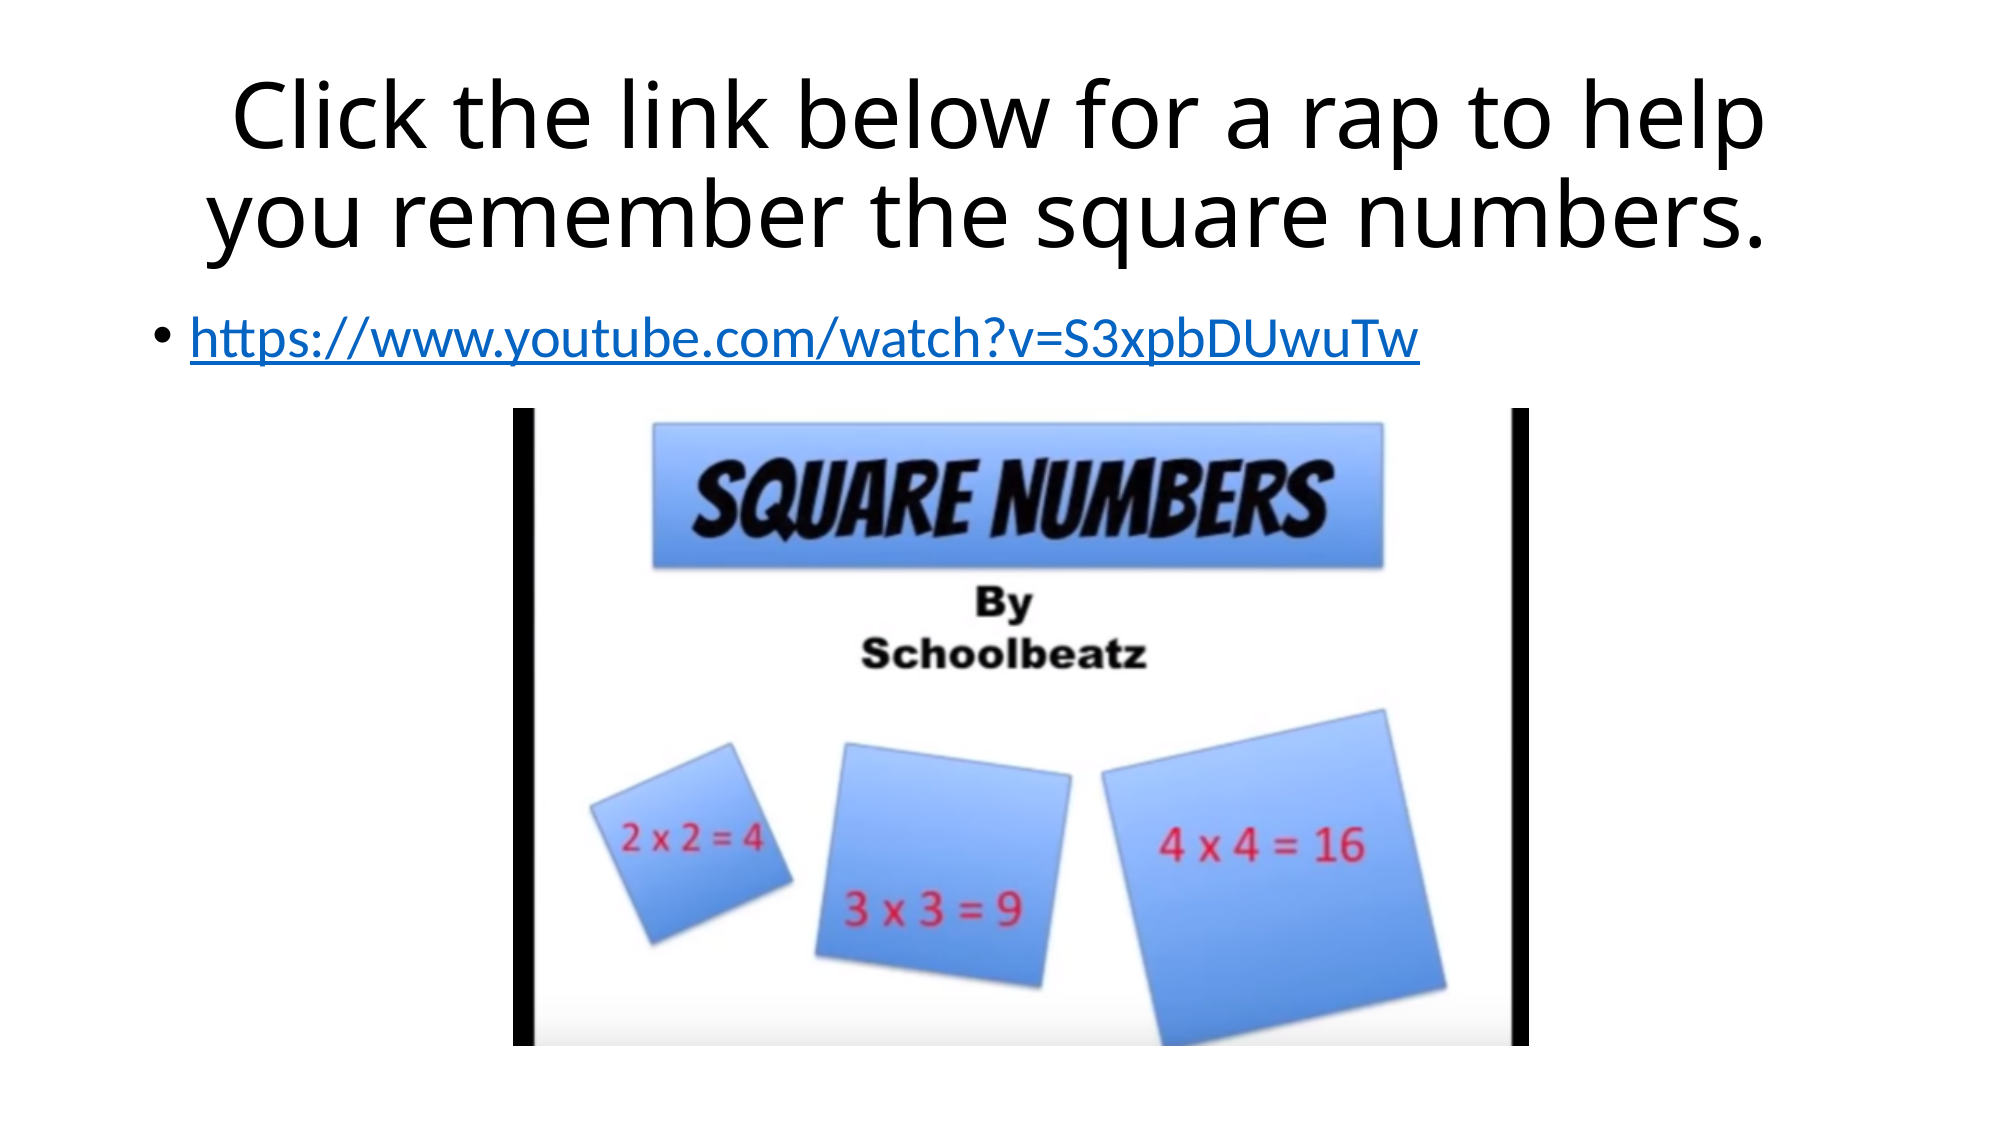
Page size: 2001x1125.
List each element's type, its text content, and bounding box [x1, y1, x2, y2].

picture [513, 408, 1529, 1047]
title Click the link below for a rap to help you remember the square numbers. [137, 59, 1863, 278]
list https://www.youtube.com/watch?v=S3xpbDUwuTw [137, 299, 1863, 1014]
